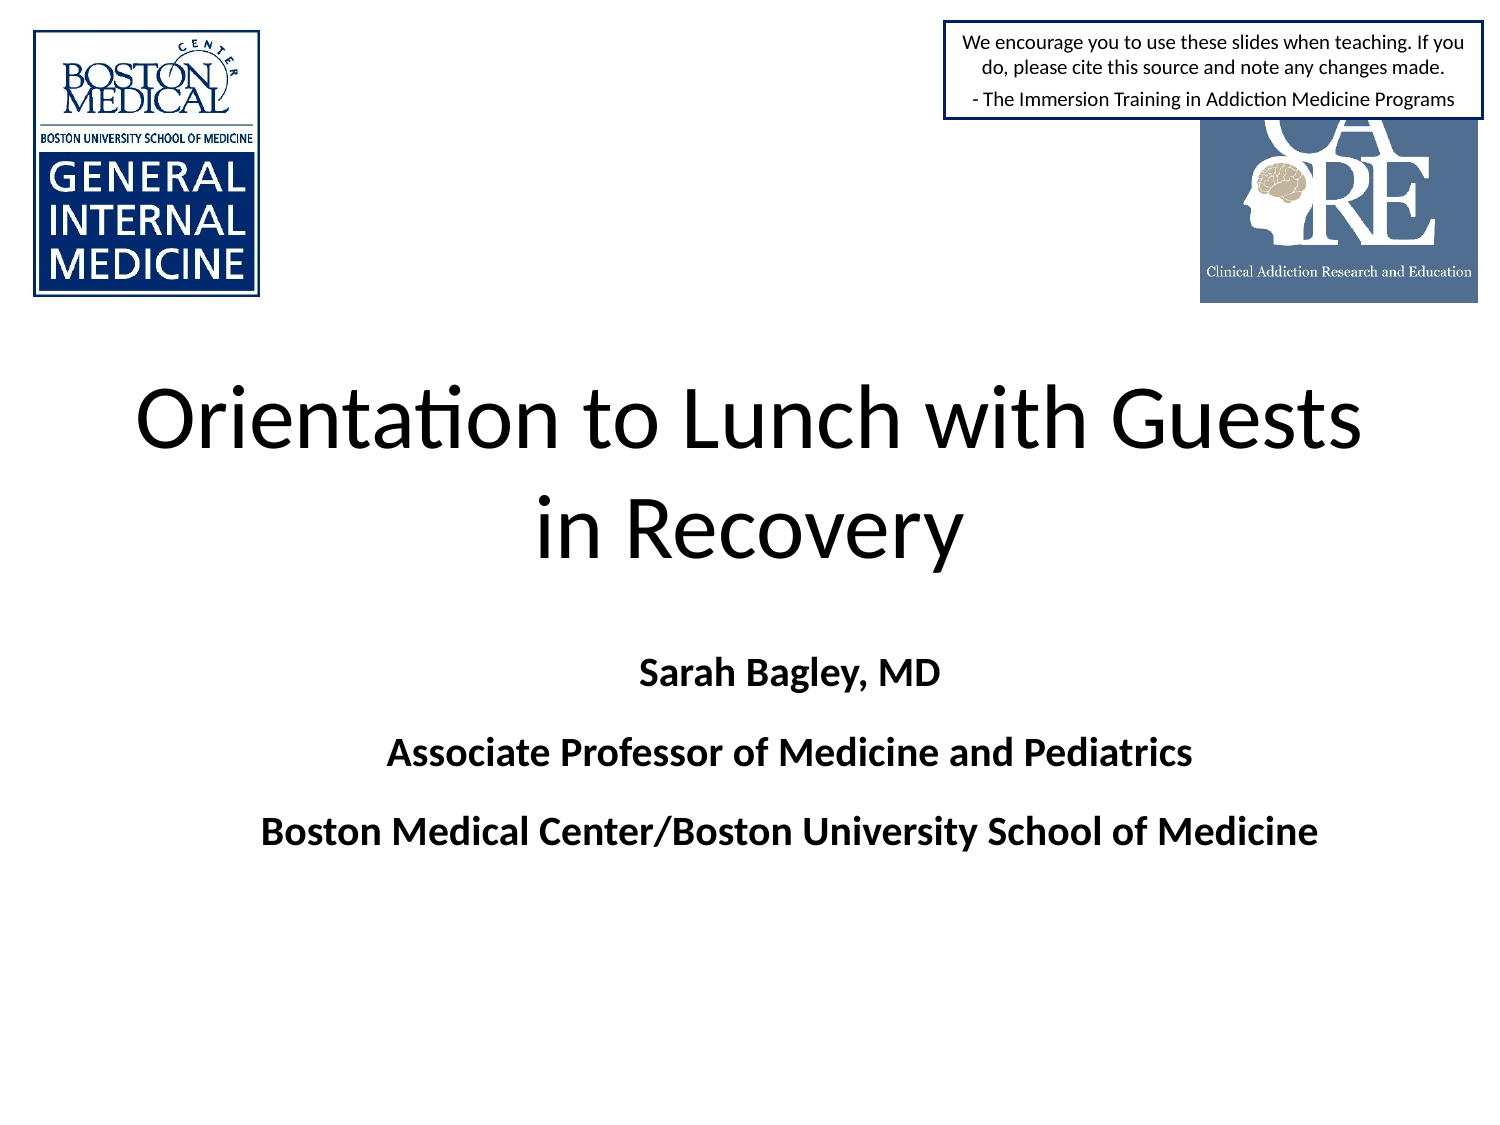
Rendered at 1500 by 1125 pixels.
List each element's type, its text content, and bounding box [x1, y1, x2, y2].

picture [1199, 24, 1478, 303]
picture [24, 24, 269, 303]
text_box We encourage you to use these slides when teaching. If you do, please cite this source and note any changes made. - The Immersion Training in Addiction Medicine Programs [944, 21, 1483, 119]
subtitle Sarah Bagley, MD Associate Professor of Medicine and Pediatrics Boston Medical Center/Boston University School of Medicine [225, 637, 1338, 938]
title Orientation to Lunch with Guests in Recovery [112, 349, 1388, 591]
